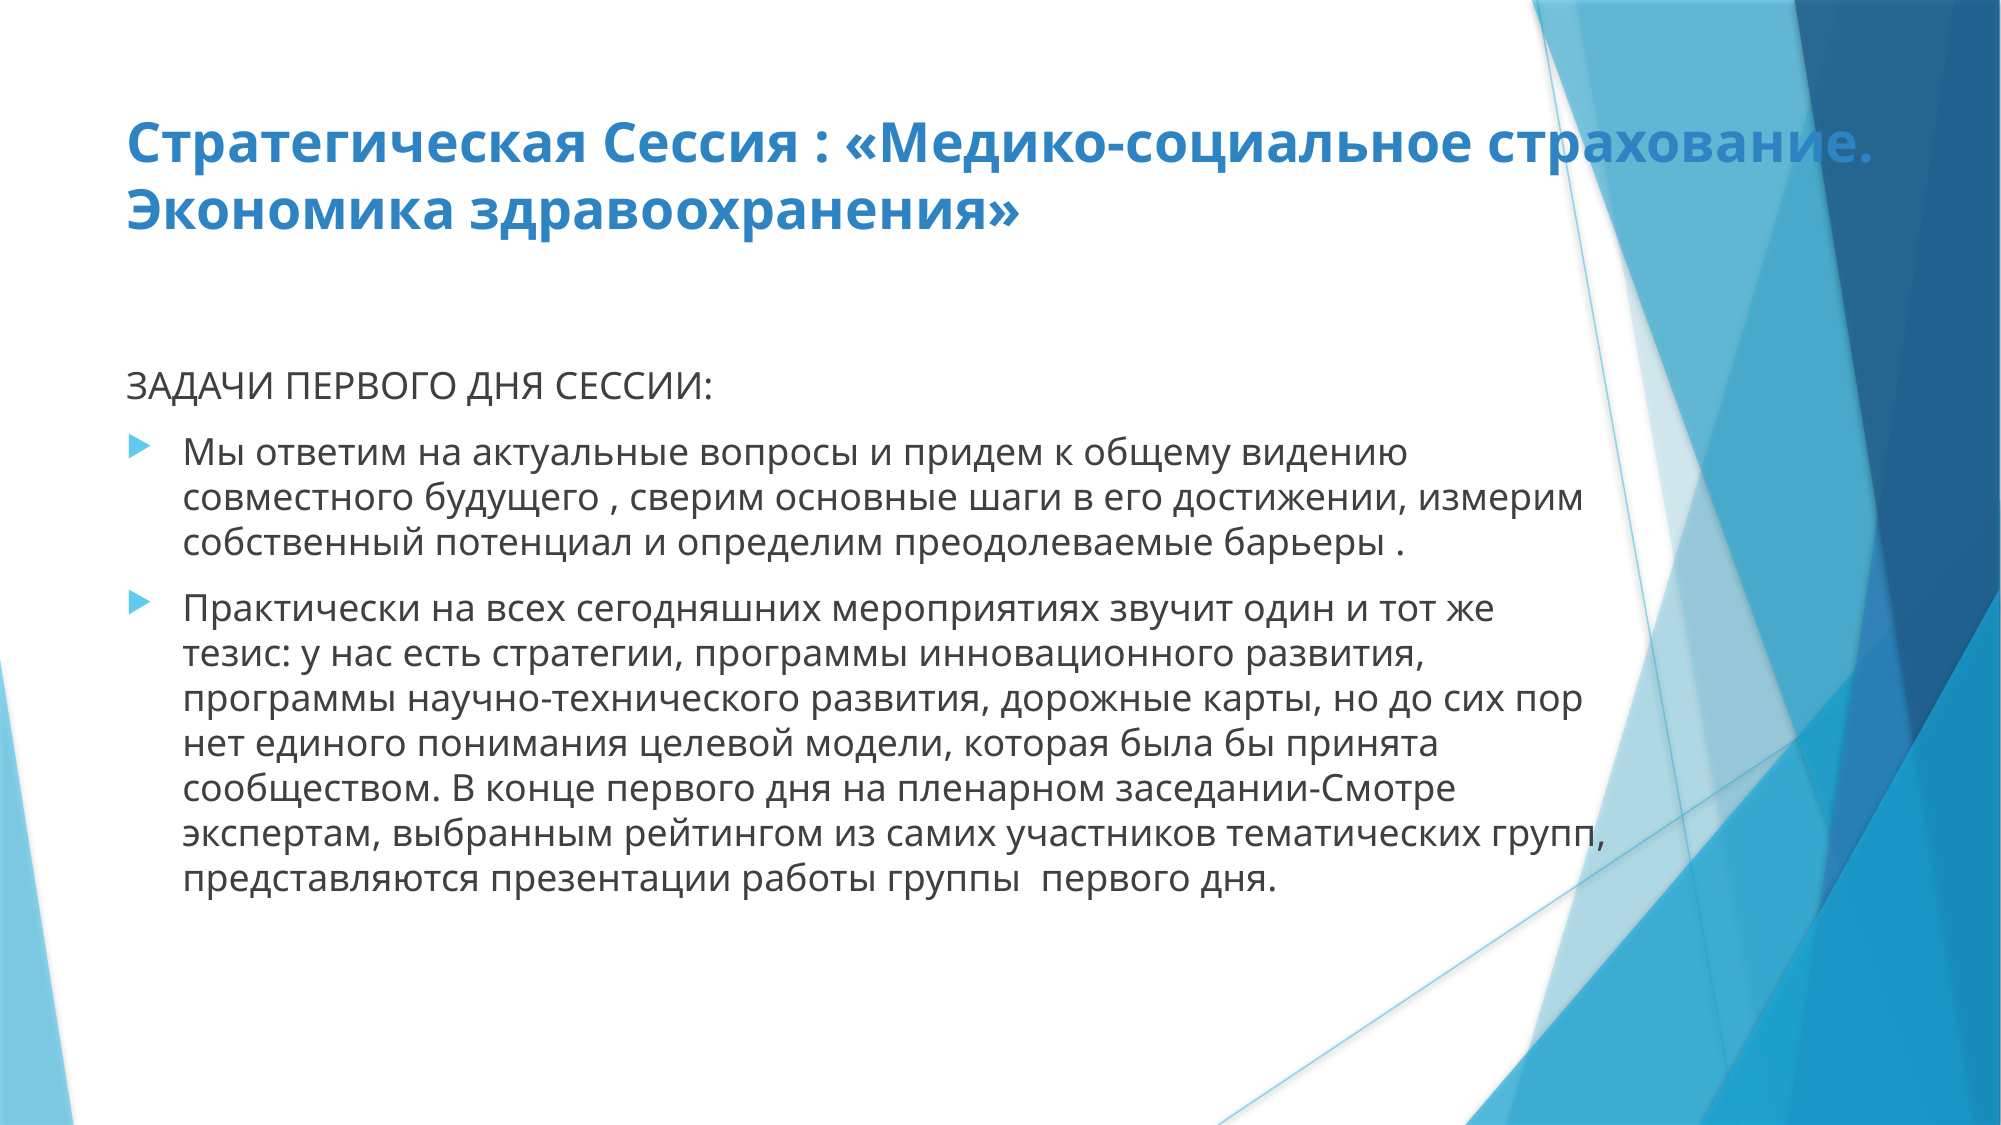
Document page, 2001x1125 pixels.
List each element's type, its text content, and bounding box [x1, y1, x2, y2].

list ЗАДАЧИ ПЕРВОГО ДНЯ СЕССИИ: Мы ответим на актуальные вопросы и придем к общему видению совместного будущего , сверим основные шаги в его достижении, измерим собственный потенциал и определим преодолеваемые барьеры . Практически на всех сегодняшних мероприятиях звучит один и тот же тезис: у нас есть стратегии, программы инновационного развития, программы научно-технического развития, дорожные карты, но до сих пор нет единого понимания целевой модели, которая была бы принята сообществом. В конце первого дня на пленарном заседании-Смотре экспертам, выбранным рейтингом из самих участников тематических групп, представляются презентации работы группы первого дня. [111, 354, 1626, 992]
title Стратегическая Сессия : «Медико-социальное страхование. Экономика здравоохранения» [111, 99, 1898, 317]
